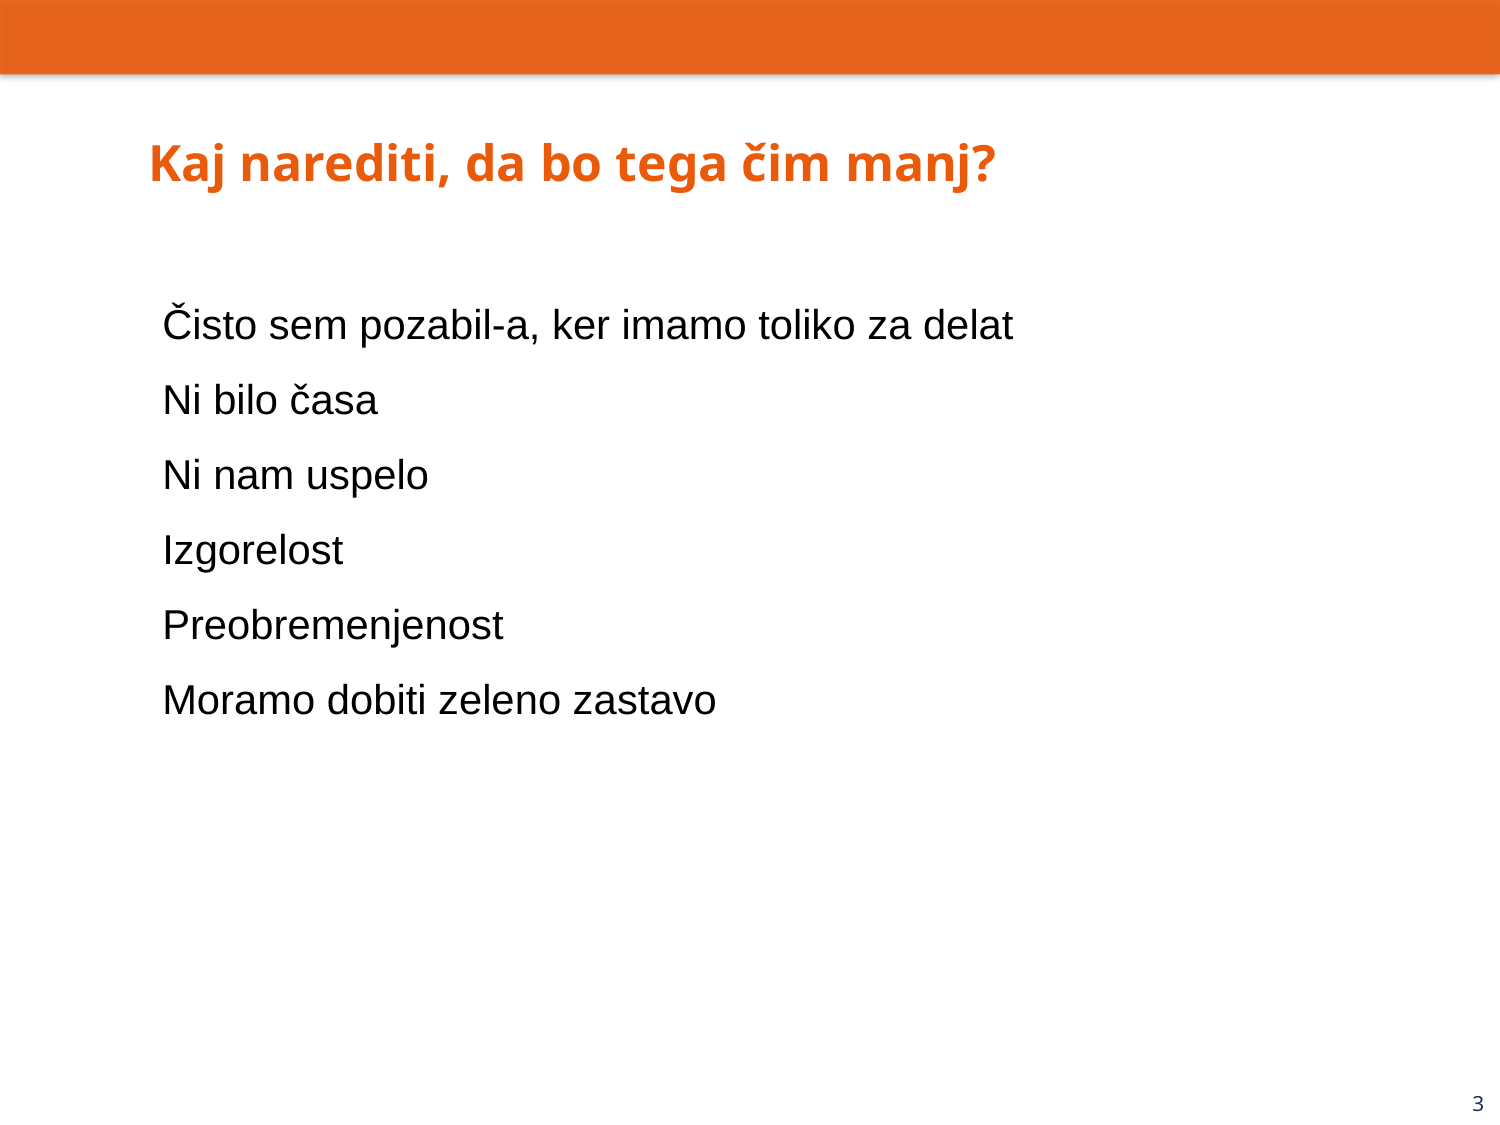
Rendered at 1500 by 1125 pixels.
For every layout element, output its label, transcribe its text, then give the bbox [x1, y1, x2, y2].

text_box Kaj narediti, da bo tega čim manj? [133, 124, 1025, 200]
text_box Čisto sem pozabil-a, ker imamo toliko za delat Ni bilo časa Ni nam uspelo Izgorelost Preobremenjenost Moramo dobiti zeleno zastavo [147, 290, 1353, 801]
text_box 3 [1457, 1083, 1500, 1123]
text_box [0, 0, 1500, 75]
